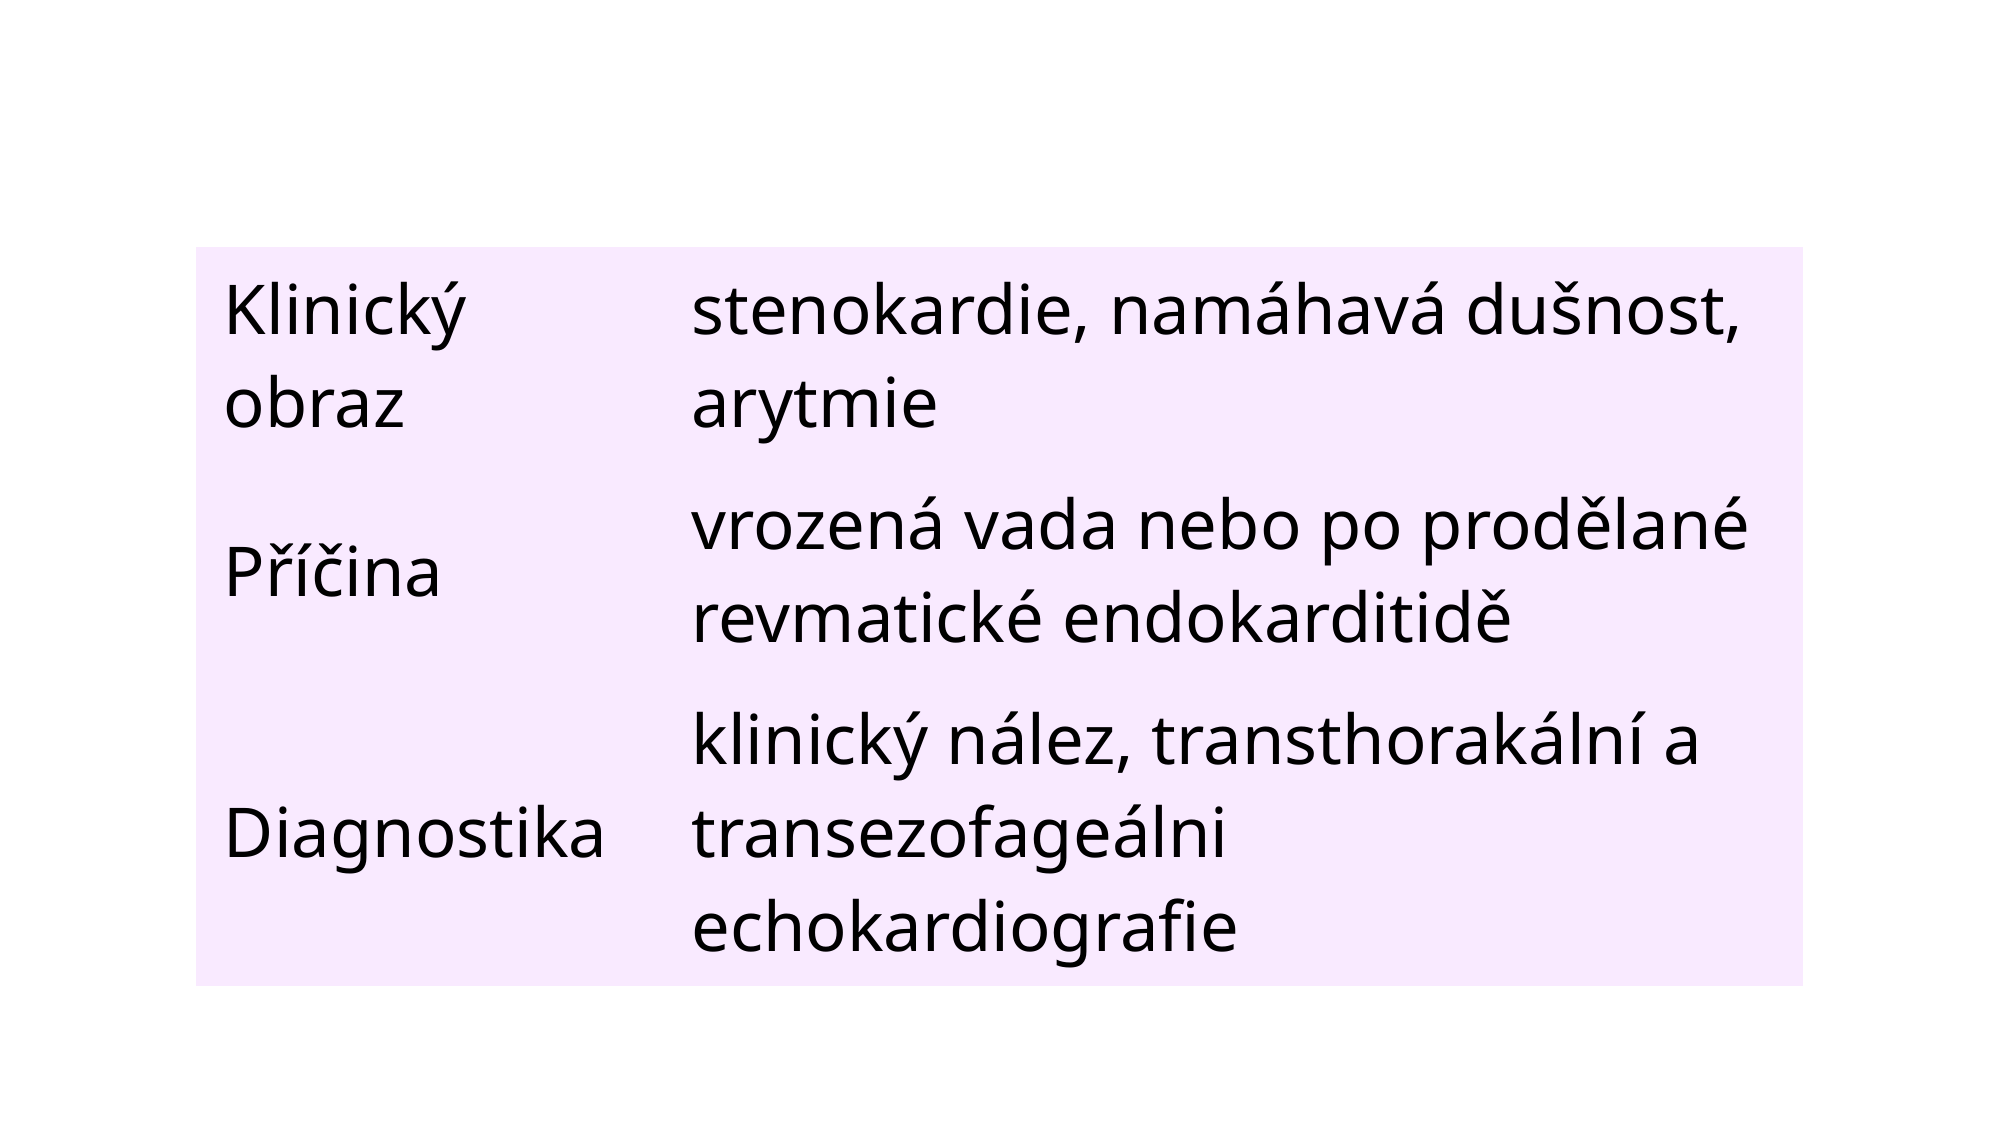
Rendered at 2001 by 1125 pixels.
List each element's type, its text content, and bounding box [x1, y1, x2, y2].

table_header stenokardie, namáhavá dušnost, arytmie [664, 247, 1803, 462]
table_header Klinický obraz [196, 247, 664, 462]
table_cell klinický nález, transthorakální a transezofageálni echokardiografie [664, 677, 1803, 986]
table_cell Příčina [196, 462, 664, 677]
table_cell vrozená vada nebo po prodělané revmatické endokarditidě [664, 462, 1803, 677]
table_cell Diagnostika [196, 677, 664, 986]
